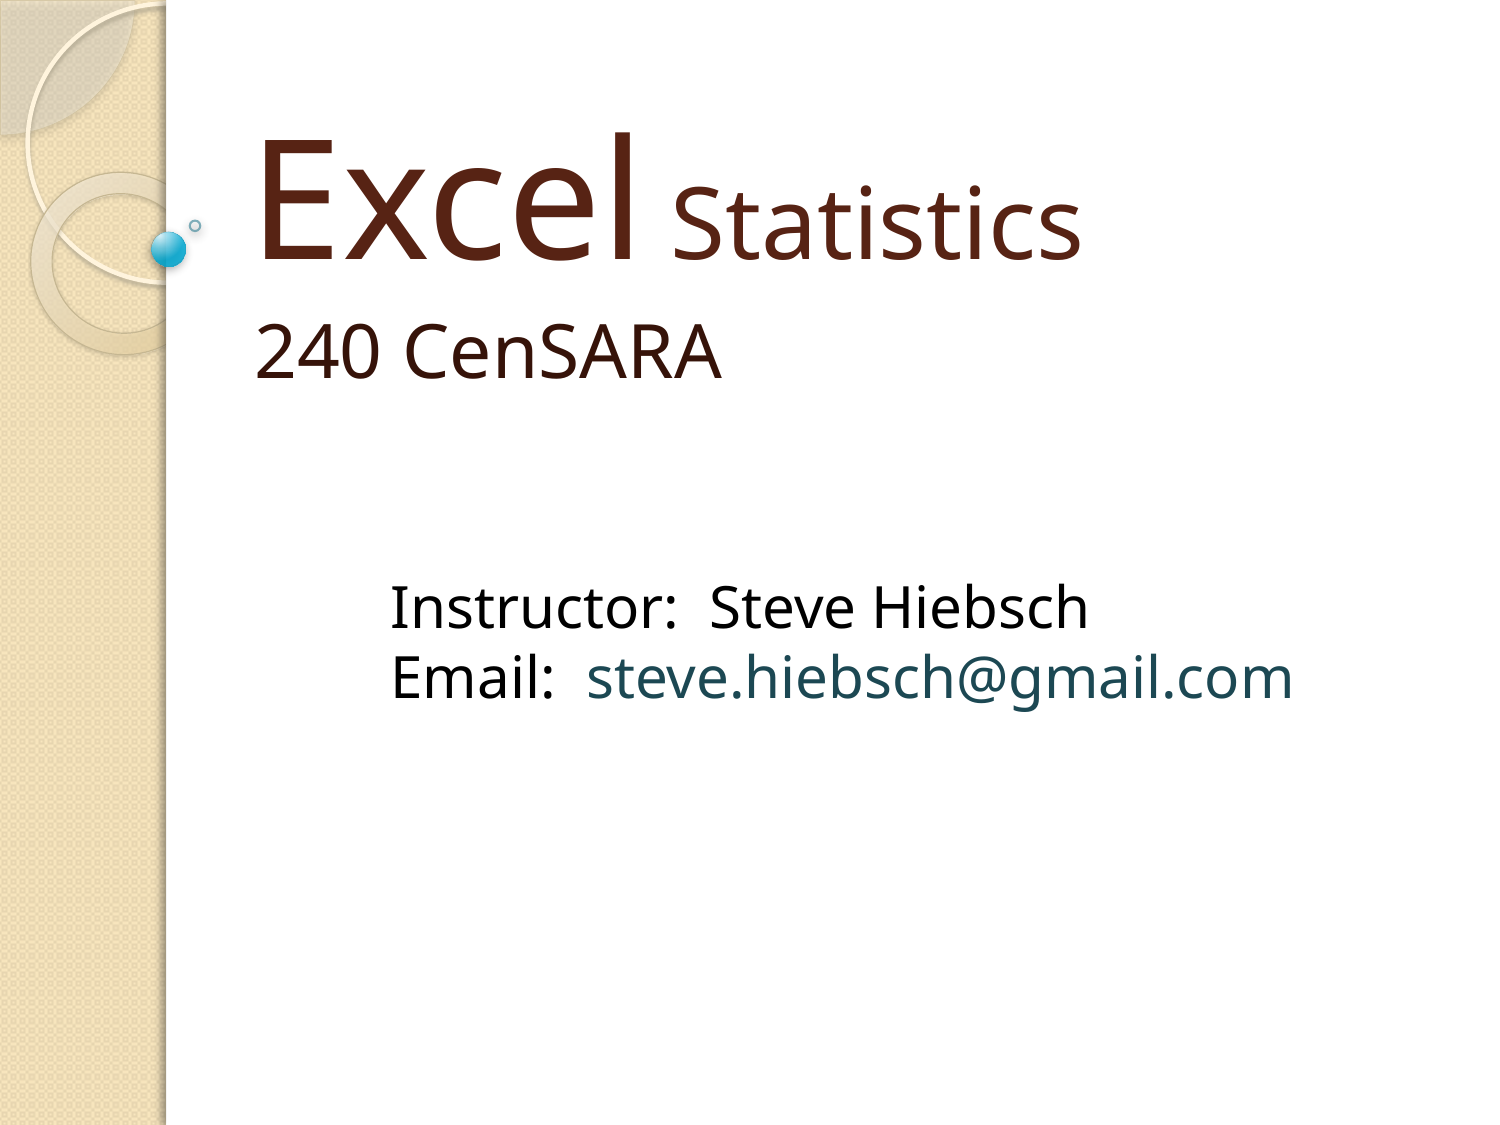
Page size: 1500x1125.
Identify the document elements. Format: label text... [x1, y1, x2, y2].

subtitle 240 CenSARA [234, 303, 1450, 591]
title Excel Statistics [234, 59, 1450, 301]
text_box Instructor: Steve Hiebsch Email: steve.hiebsch@gmail.com [375, 562, 1310, 788]
